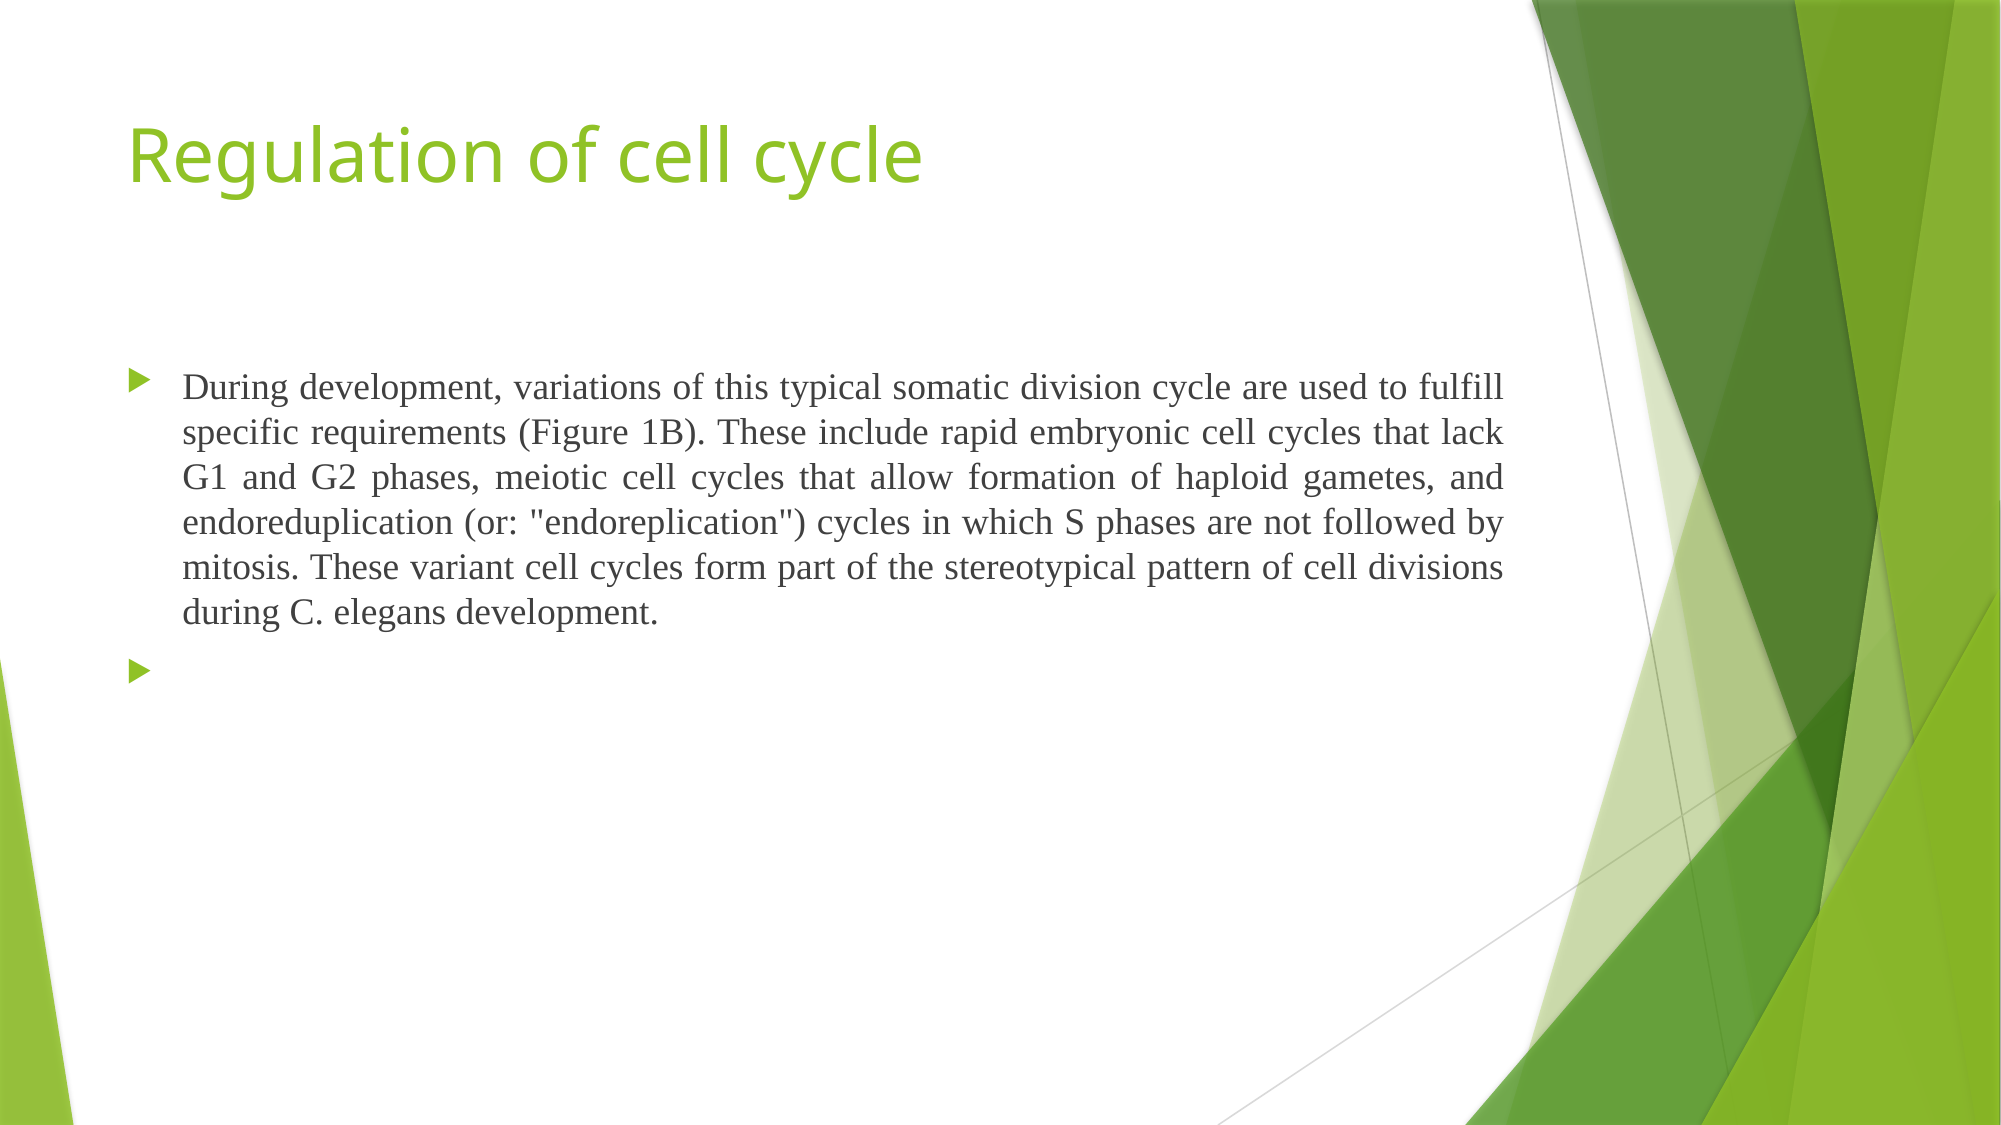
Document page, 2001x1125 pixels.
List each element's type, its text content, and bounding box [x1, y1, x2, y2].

list During development, variations of this typical somatic division cycle are used to fulfill specific requirements (Figure 1B). These include rapid embryonic cell cycles that lack G1 and G2 phases, meiotic cell cycles that allow formation of haploid gametes, and endoreduplication (or: "endoreplication") cycles in which S phases are not followed by mitosis. These variant cell cycles form part of the stereotypical pattern of cell divisions during C. elegans development. [111, 354, 1522, 992]
title Regulation of cell cycle [111, 99, 1522, 317]
